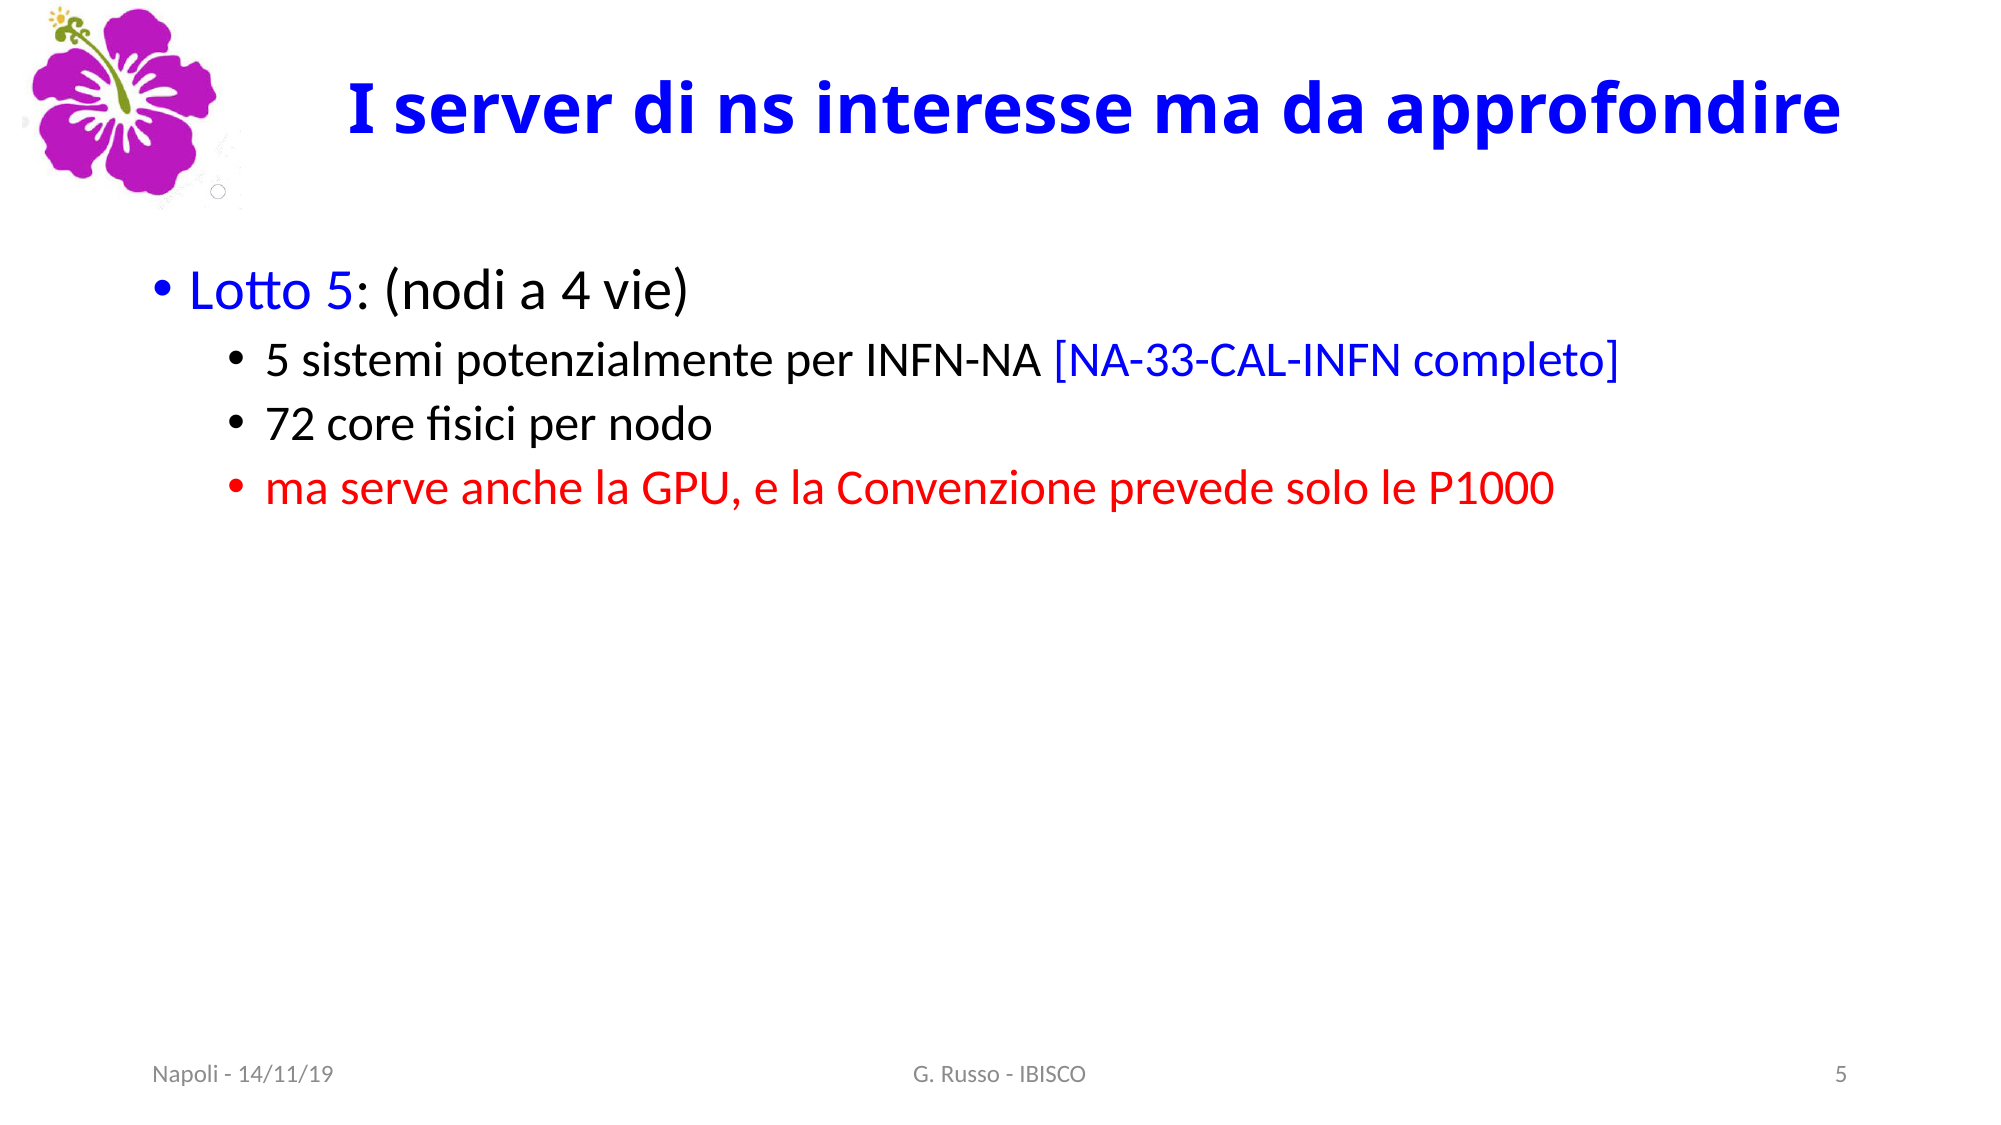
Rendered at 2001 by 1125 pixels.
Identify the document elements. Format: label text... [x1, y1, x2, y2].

picture [22, 0, 242, 210]
slide_number 5 [1412, 1042, 1863, 1103]
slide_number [137, 1042, 588, 1103]
list Lotto 5: (nodi a 4 vie) 5 sistemi potenzialmente per INFN-NA [NA-33-CAL-INFN completo] 72 core fisici per nodo ma serve anche la GPU, e la Convenzione prevede solo le P1000 [137, 252, 1863, 1014]
title I server di ns interesse ma da approfondire [333, 59, 1863, 163]
footer G. Russo - IBISCO [662, 1042, 1338, 1103]
